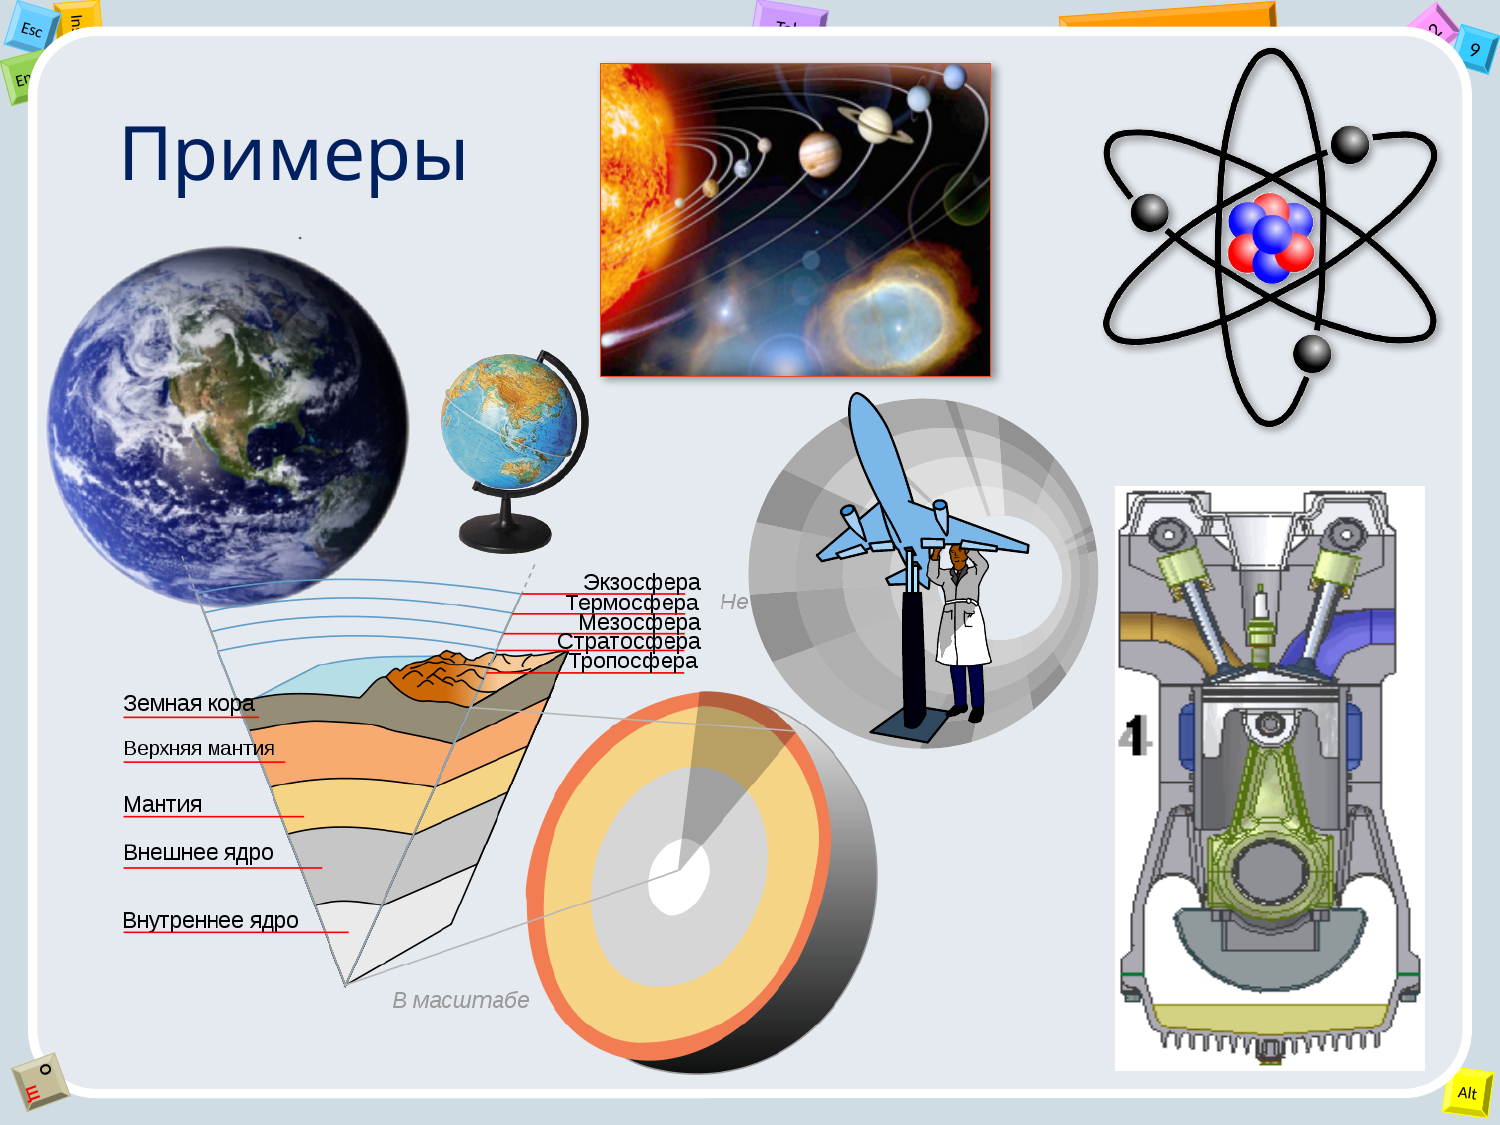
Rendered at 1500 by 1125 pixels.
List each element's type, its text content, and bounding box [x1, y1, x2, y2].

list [21, 220, 434, 632]
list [600, 63, 991, 376]
title Примеры [103, 47, 1097, 265]
picture [1115, 486, 1425, 1071]
picture [105, 43, 1442, 1085]
